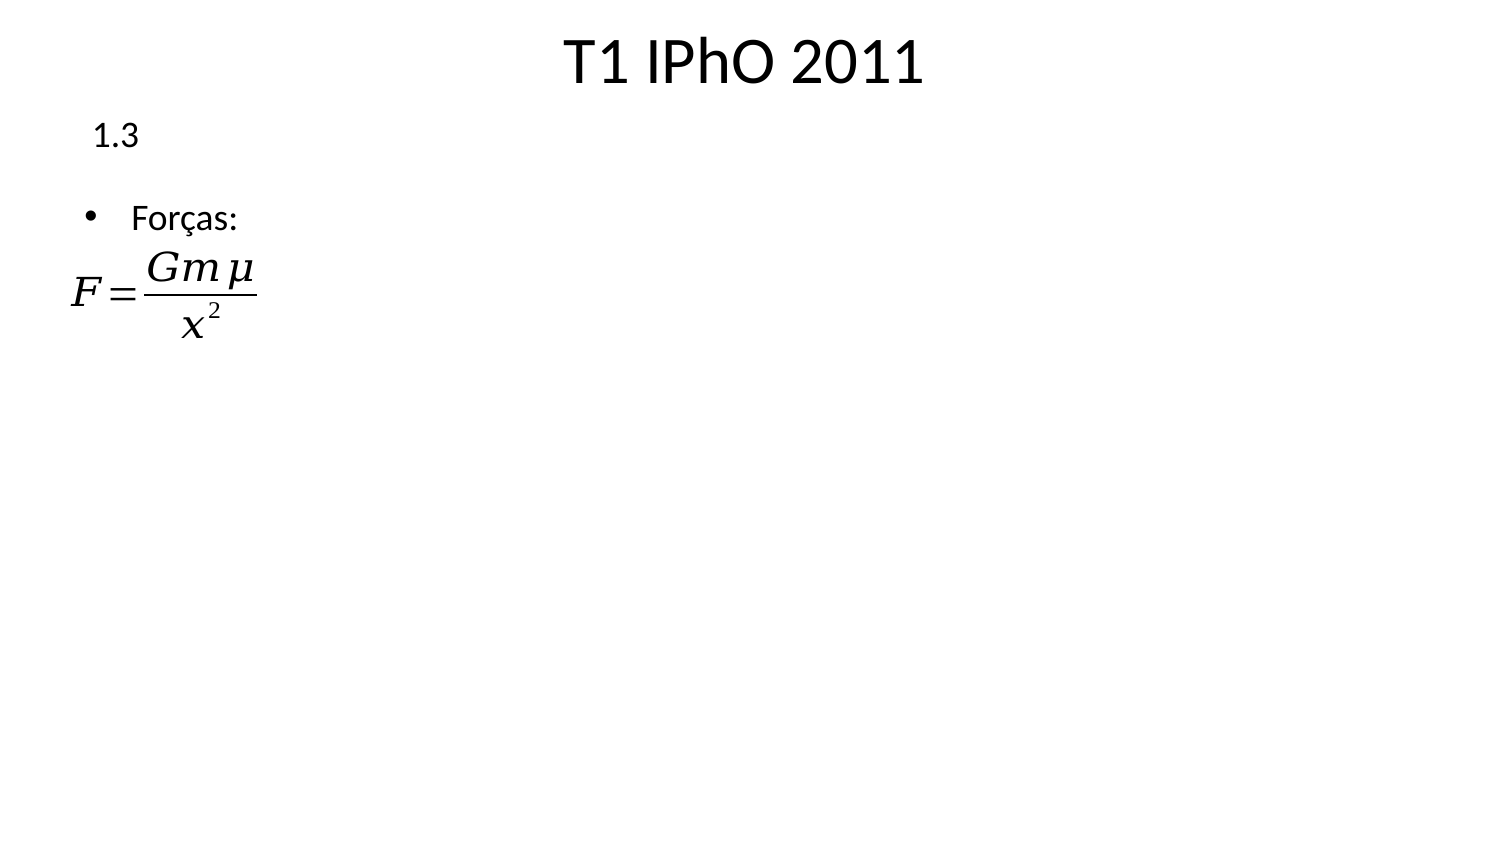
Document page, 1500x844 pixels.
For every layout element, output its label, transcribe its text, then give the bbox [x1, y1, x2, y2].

text_box T1 IPhO 2011 [549, 9, 951, 105]
text_box 1.3 [77, 102, 155, 163]
text_box Forças: [69, 185, 254, 246]
